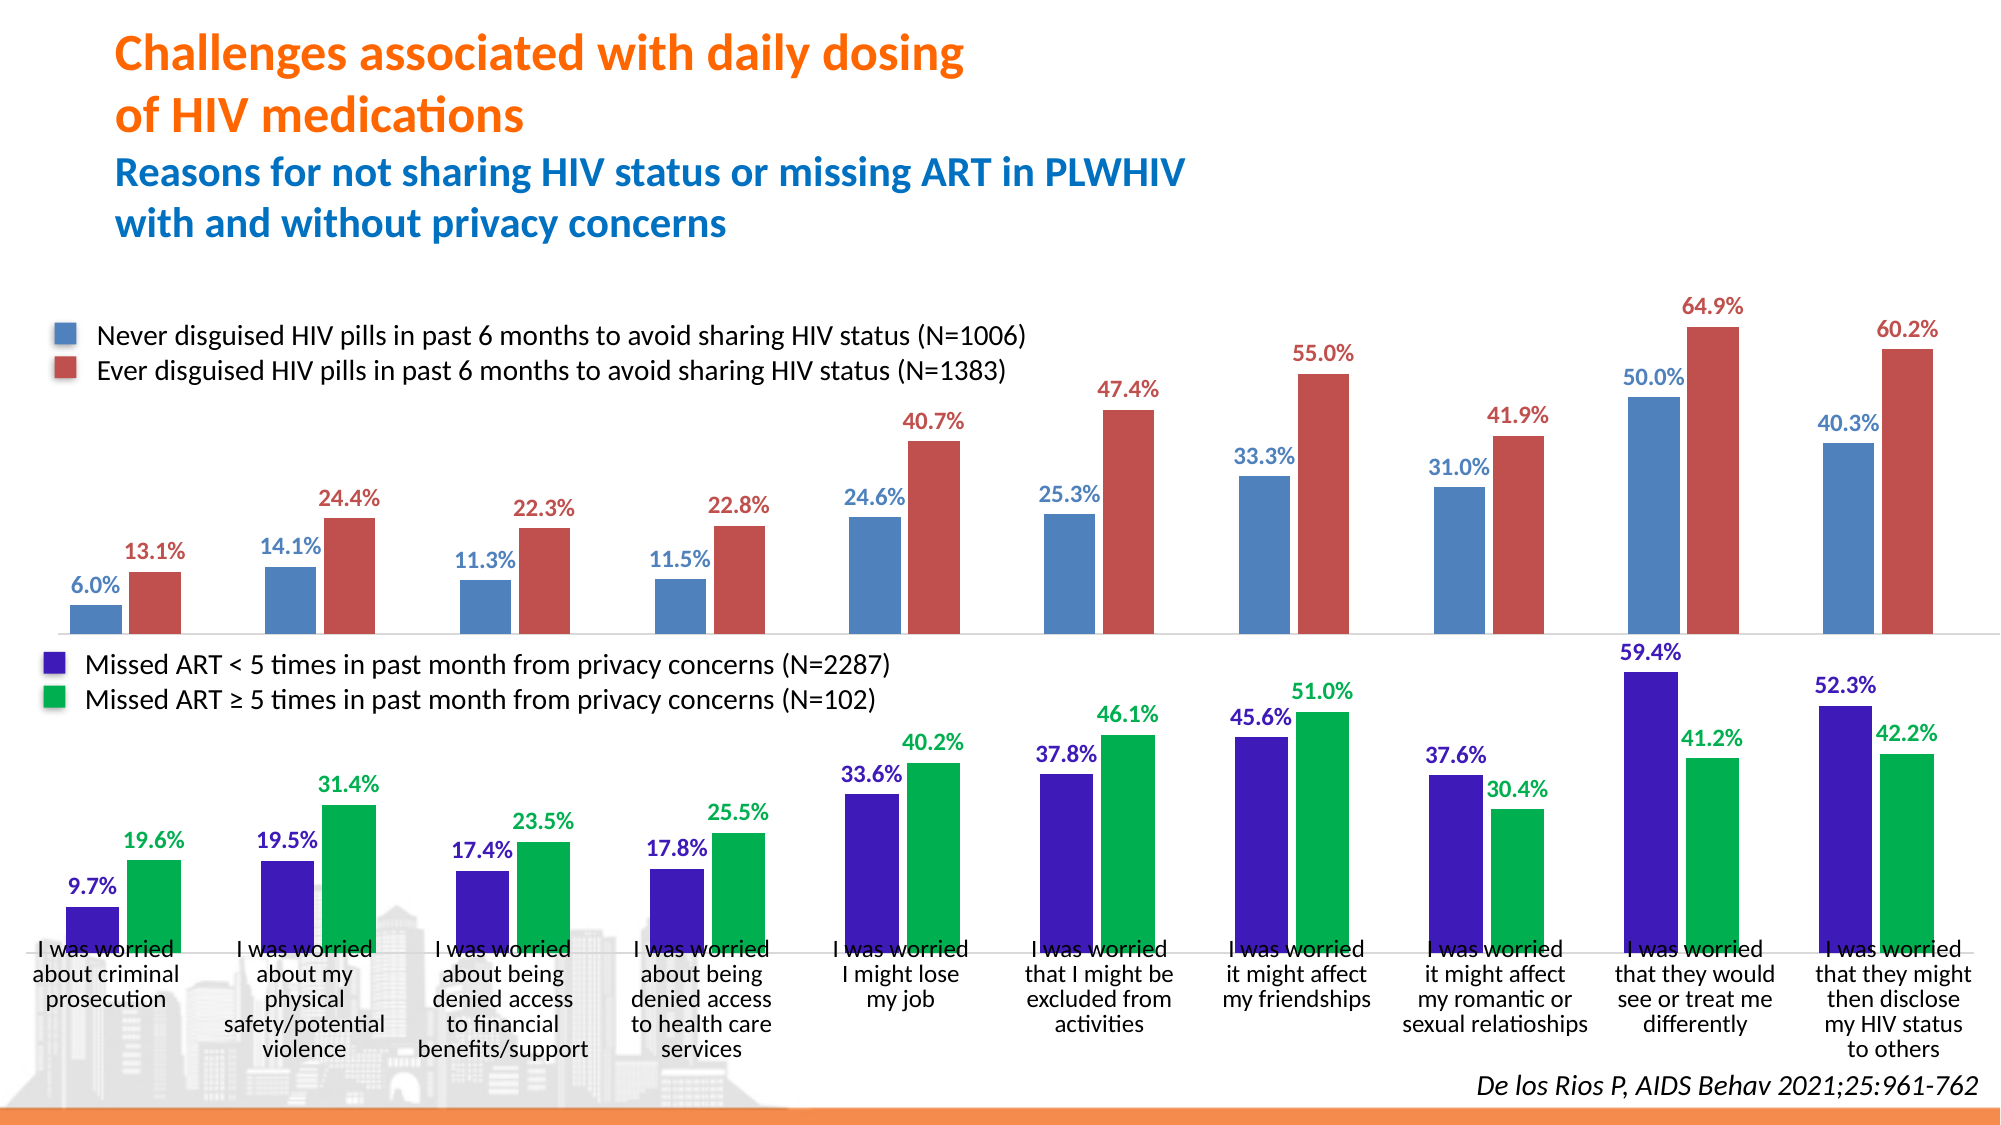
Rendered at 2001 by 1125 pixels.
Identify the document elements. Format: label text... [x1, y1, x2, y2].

text_box De los Rios P, AIDS Behav 2021;25:961-762 [1461, 1083, 1994, 1109]
chart [16, 295, 2000, 673]
picture [0, 0, 2001, 1125]
title Challenges associated with daily dosing of HIV medications Reasons for not sharing HIV status or missing ART in PLWHIV with and without privacy concerns [99, 10, 1632, 254]
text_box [0, 614, 2000, 1072]
